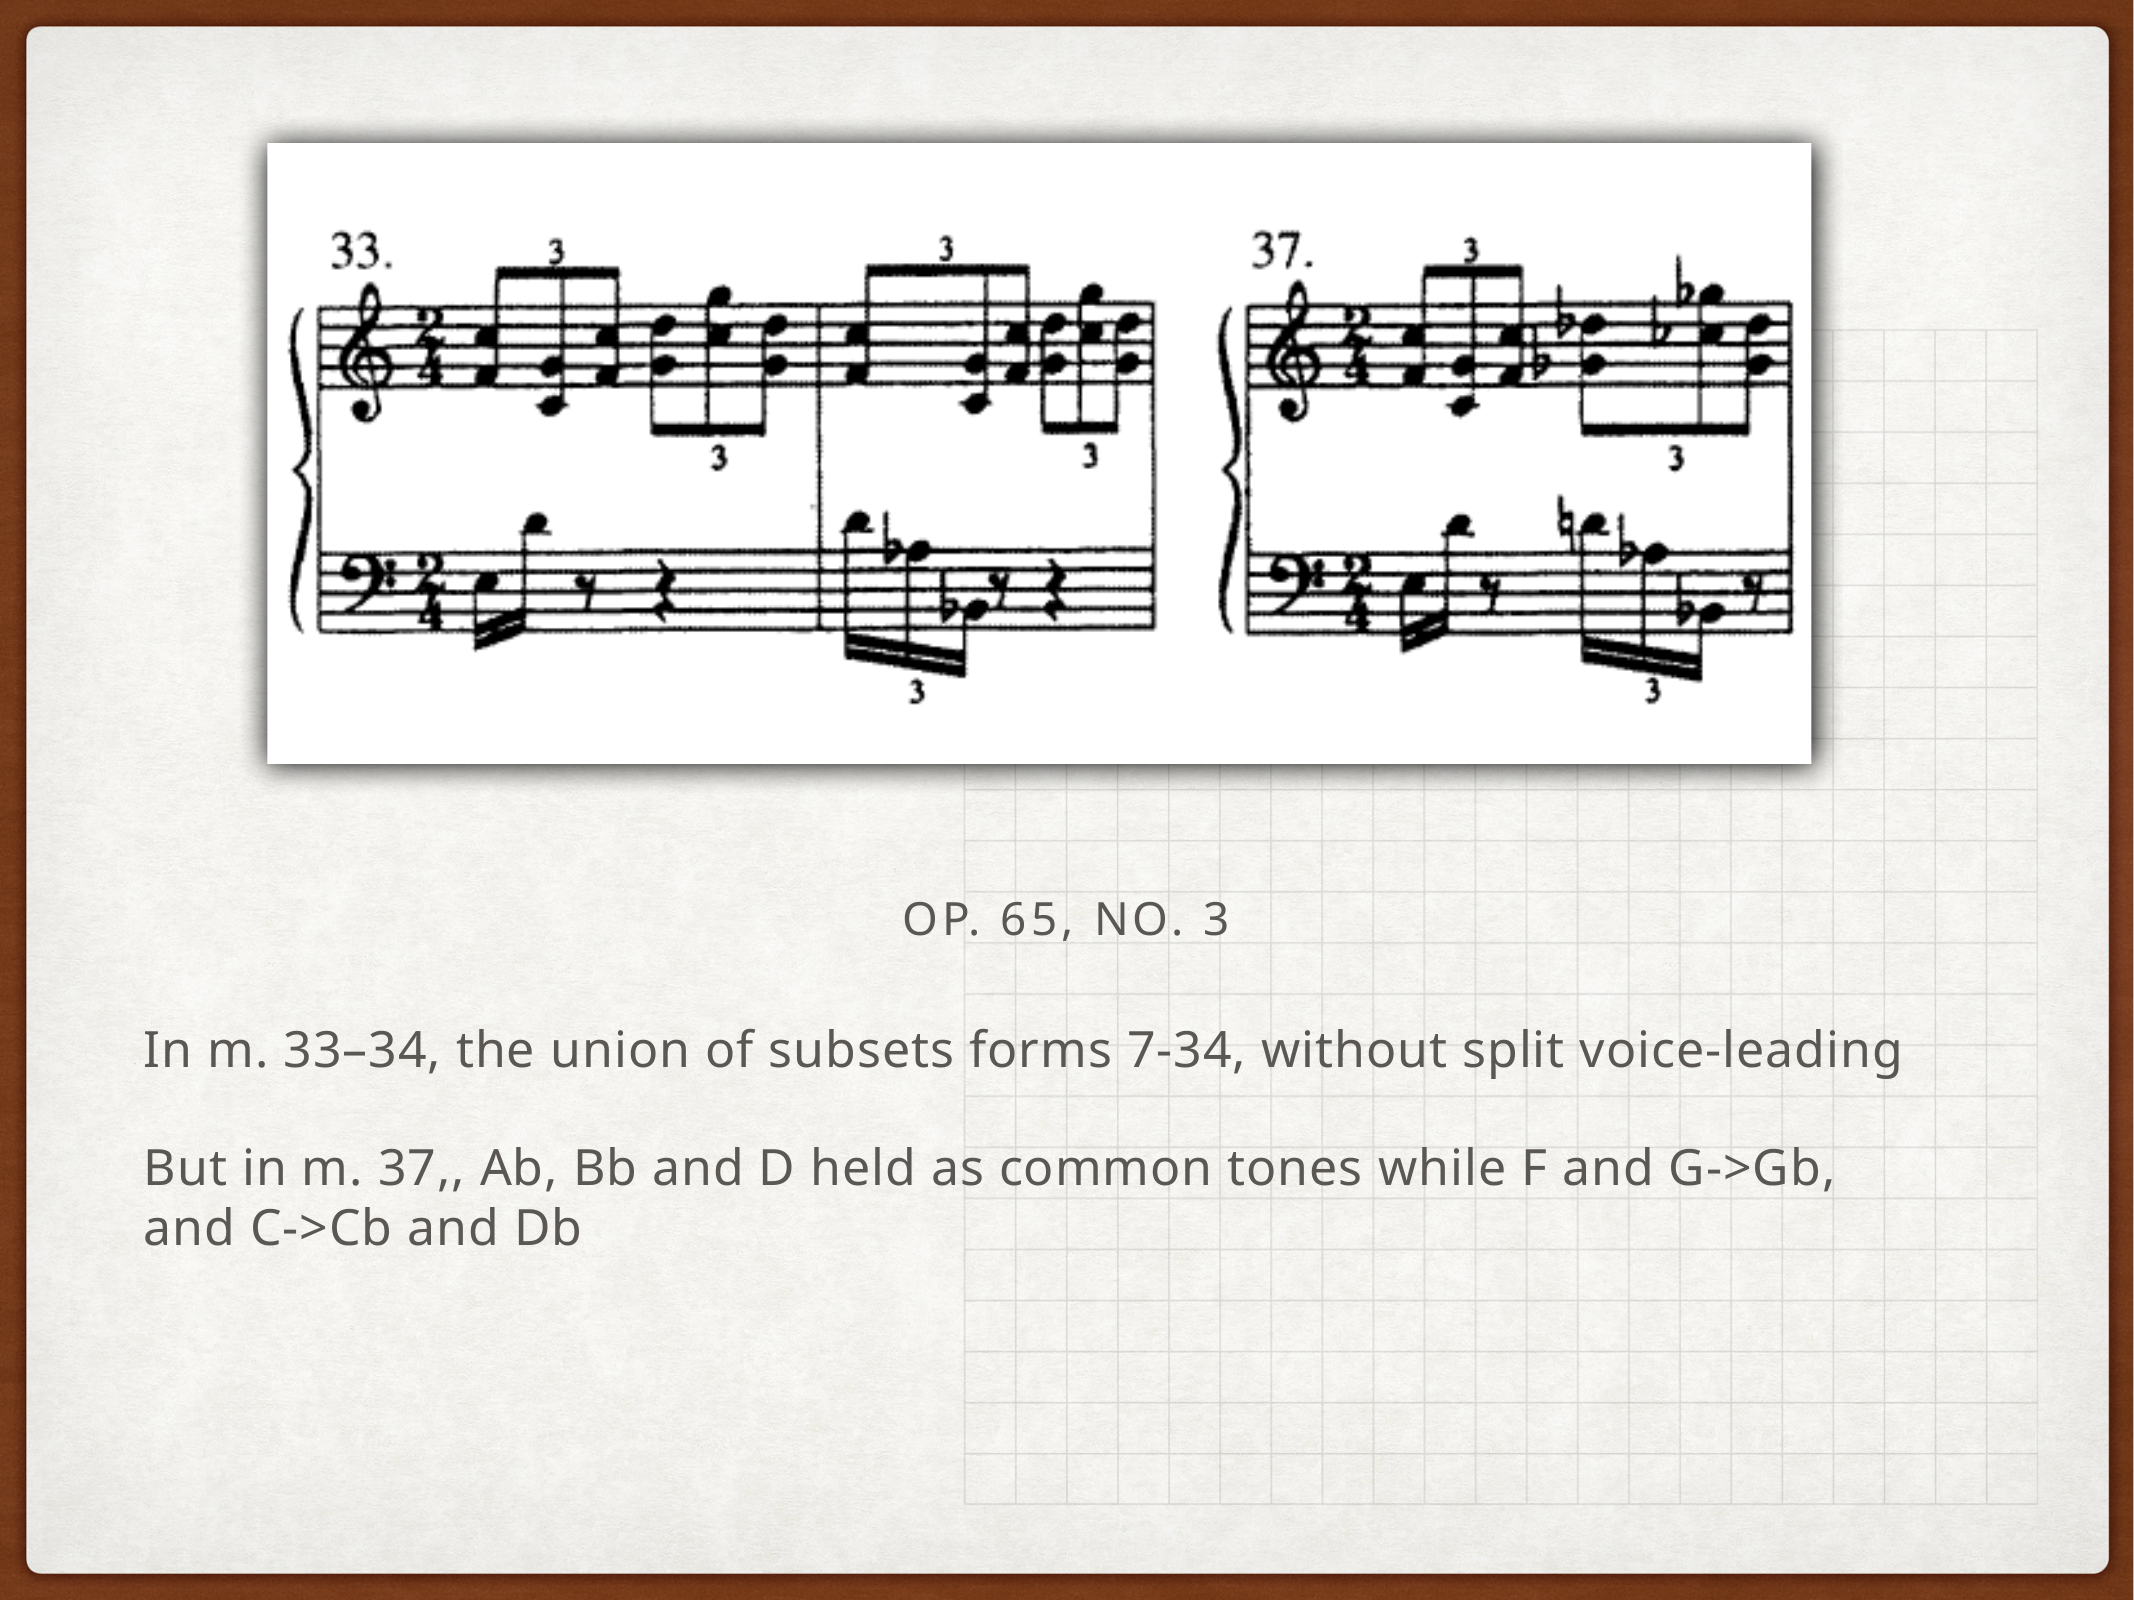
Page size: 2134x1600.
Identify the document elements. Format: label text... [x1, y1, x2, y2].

picture [0, 0, 2134, 1600]
list In m. 33–34, the union of subsets forms 7-34, without split voice-leading But in m. 37,, Ab, Bb and D held as common tones while F and G->Gb, and C->Cb and Db [134, 1008, 2065, 1315]
list Op. 65, No. 3 [109, 880, 2024, 970]
